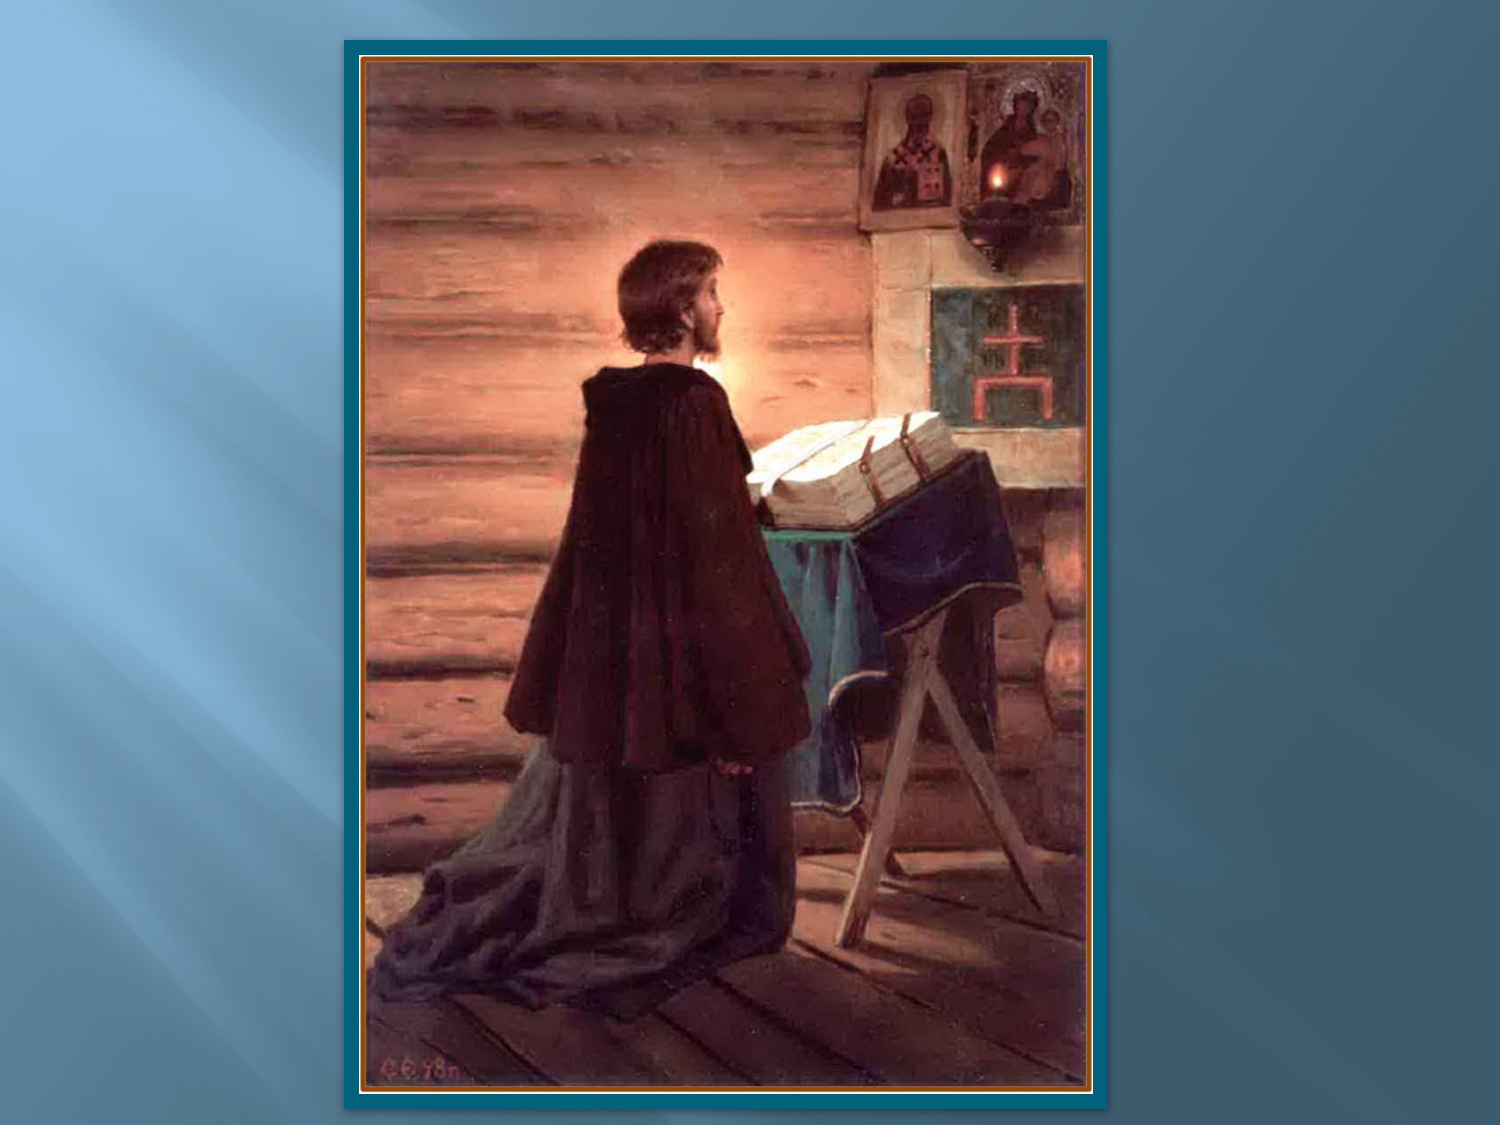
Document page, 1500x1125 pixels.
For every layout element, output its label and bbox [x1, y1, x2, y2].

list [358, 54, 1093, 1095]
